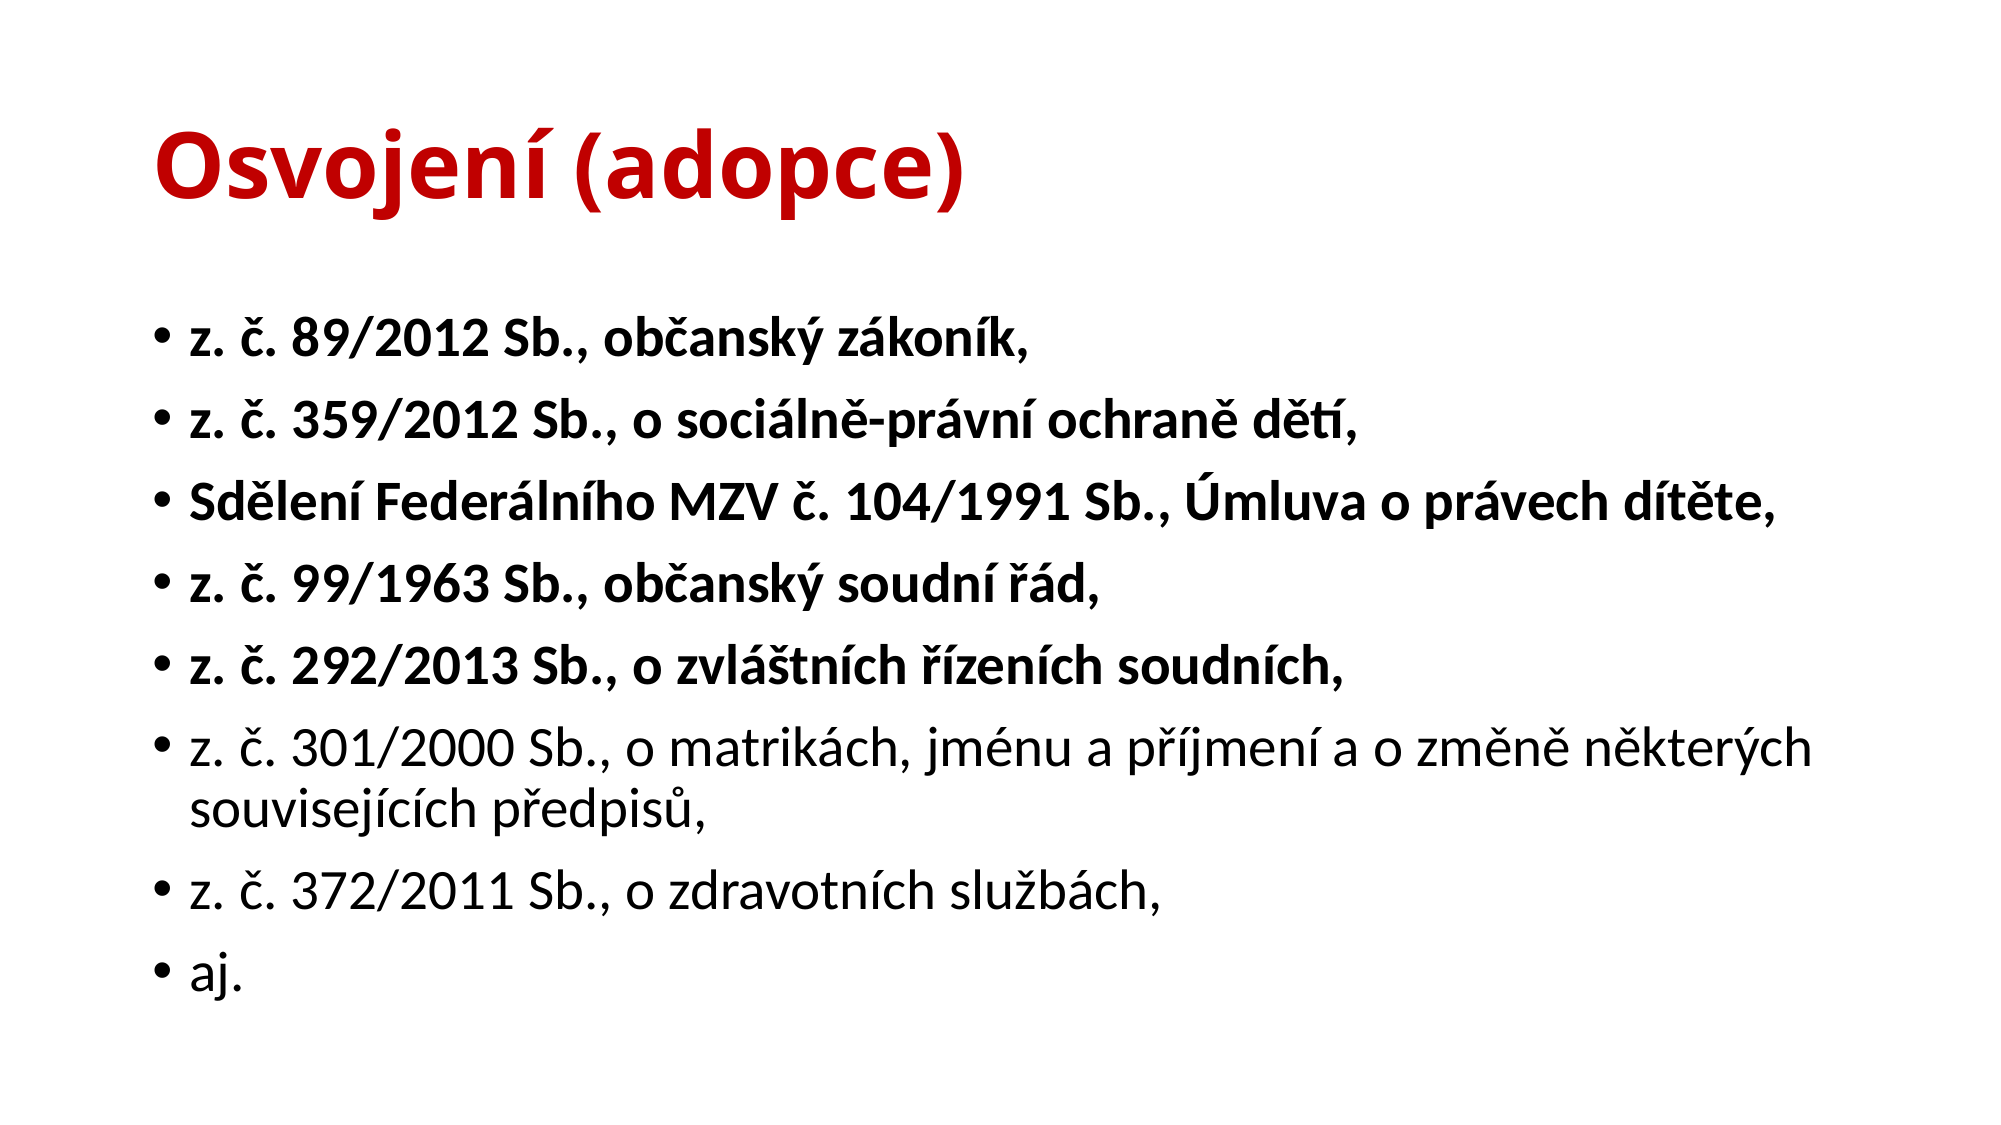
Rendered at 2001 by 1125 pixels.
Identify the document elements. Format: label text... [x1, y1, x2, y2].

title Osvojení (adopce) [137, 59, 1863, 278]
list z. č. 89/2012 Sb., občanský zákoník, z. č. 359/2012 Sb., o sociálně-právní ochraně dětí, Sdělení Federálního MZV č. 104/1991 Sb., Úmluva o právech dítěte, z. č. 99/1963 Sb., občanský soudní řád, z. č. 292/2013 Sb., o zvláštních řízeních soudních, z. č. 301/2000 Sb., o matrikách, jménu a příjmení a o změně některých souvisejících předpisů, z. č. 372/2011 Sb., o zdravotních službách, aj. [137, 299, 1863, 1014]
